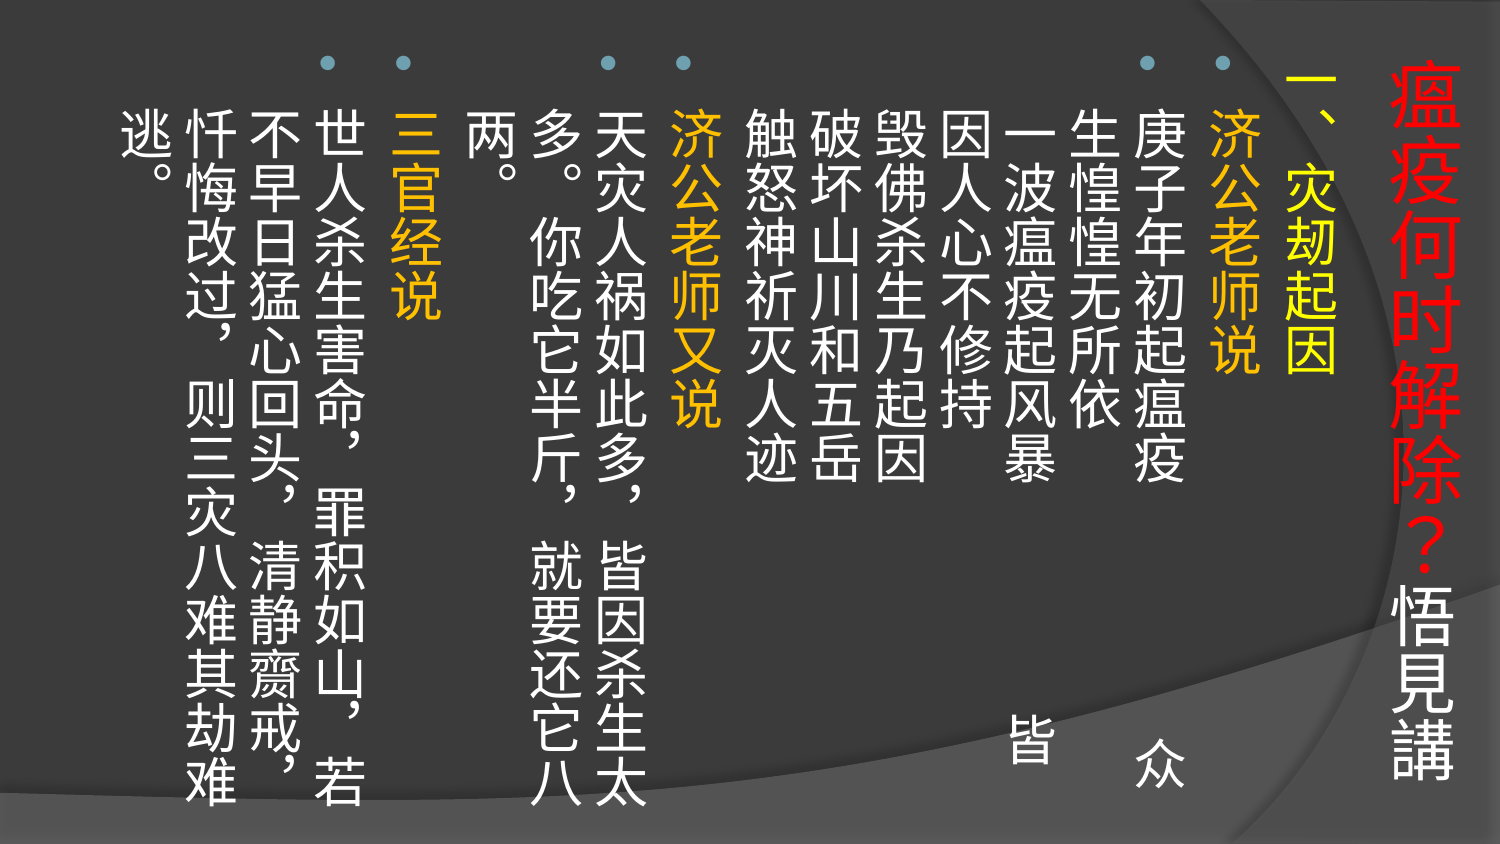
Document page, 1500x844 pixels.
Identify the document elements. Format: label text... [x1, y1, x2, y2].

title 瘟疫何时解除？悟見講 [1364, 21, 1483, 820]
list 一、灾刼起因 济公老师说 庚子年初起瘟疫 众生惶惶无所依 一波瘟疫起风暴 皆因人心不修持 毁佛杀生乃起因 破坏山川和五岳 触怒神祈灭人迹 济公老师又说 天灾人祸如此多，皆因杀生太多。你吃它半斤，就要还它八两。 三官经说 世人杀生害命，罪积如山，若不早日猛心回头，清静齌戒，忏悔改过，则三灾八难其劫难逃。 [29, 33, 1365, 825]
